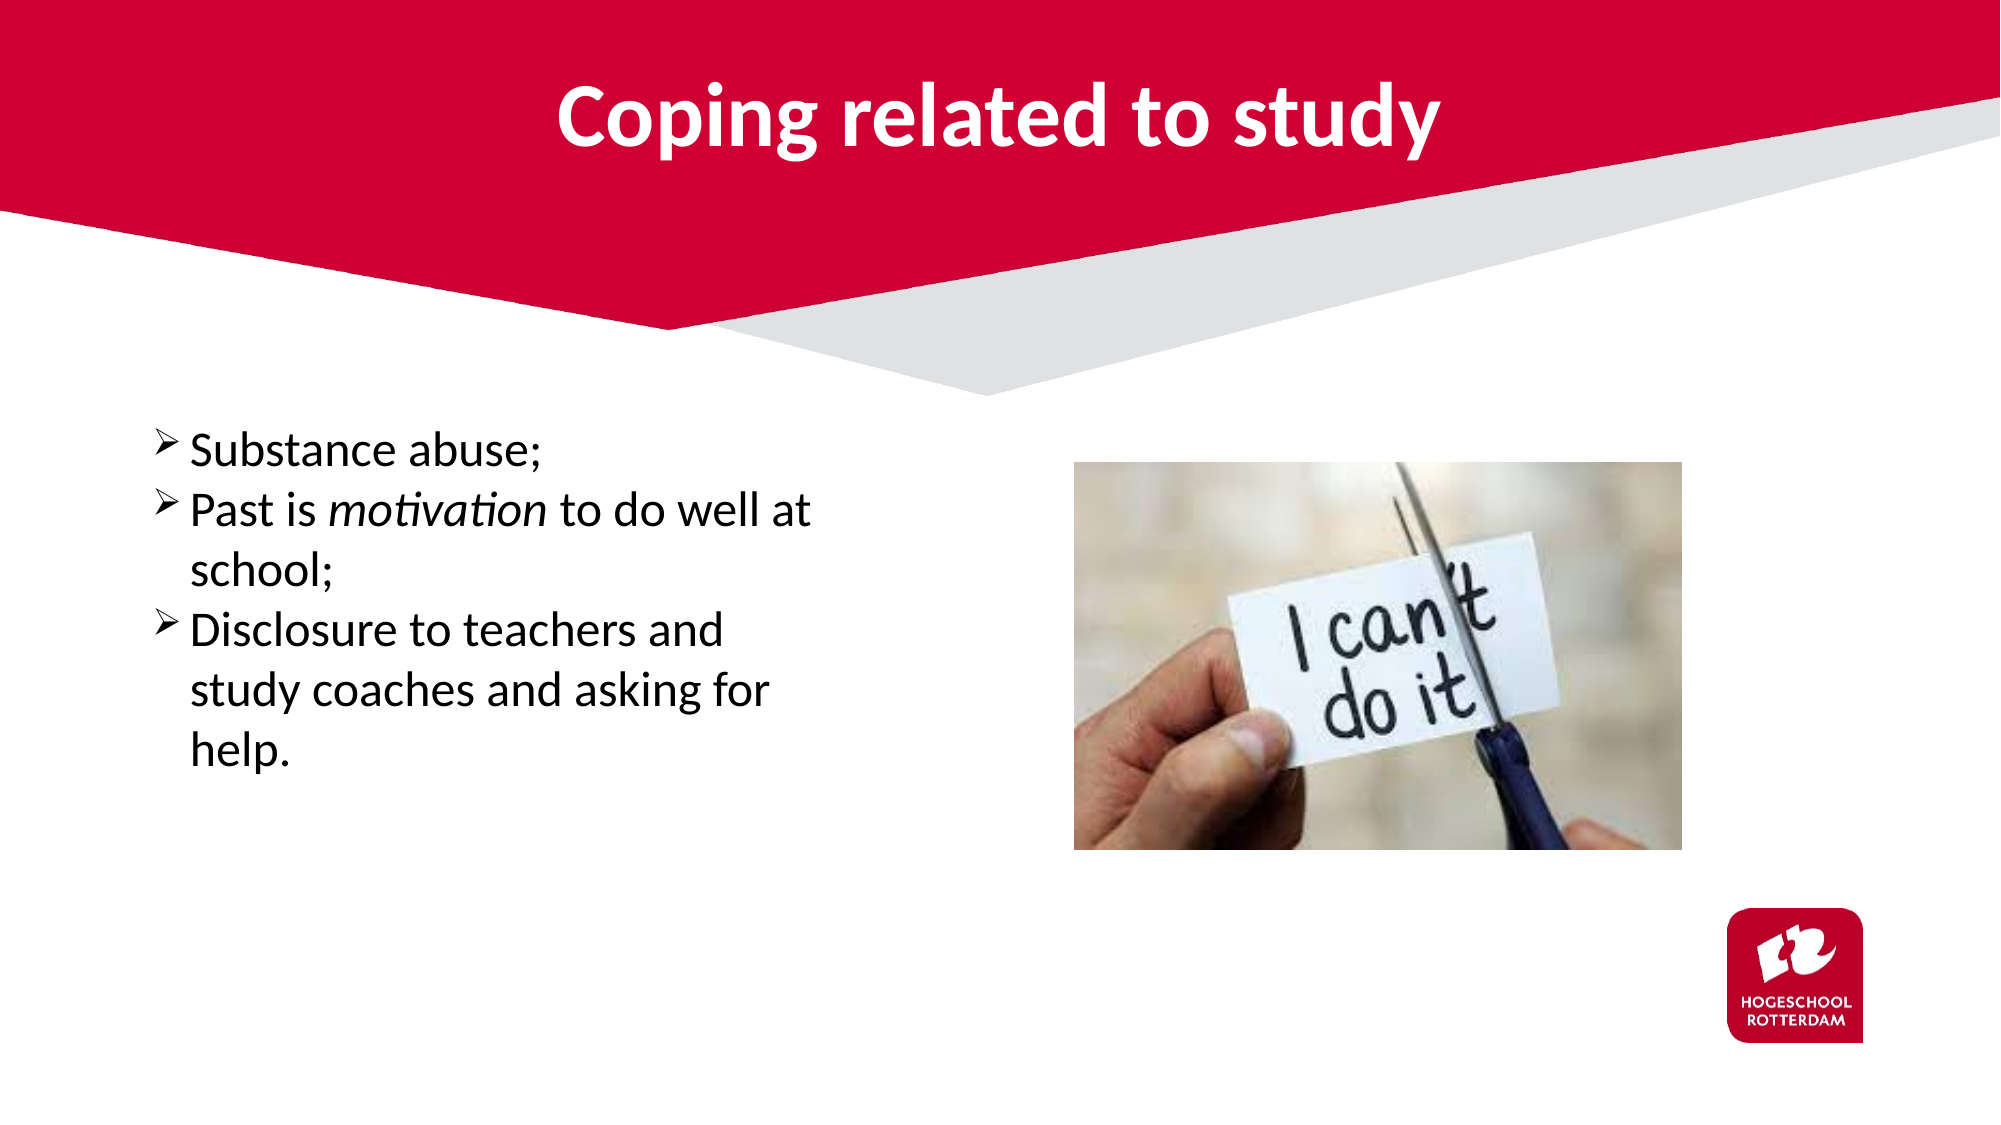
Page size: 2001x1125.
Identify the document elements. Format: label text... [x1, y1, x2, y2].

title Coping related to study [137, 59, 1863, 278]
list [1074, 462, 1682, 850]
list Substance abuse; Past is motivation to do well at school; Disclosure to teachers and study coaches and asking for help. [137, 409, 855, 1014]
picture [0, 0, 2000, 1125]
